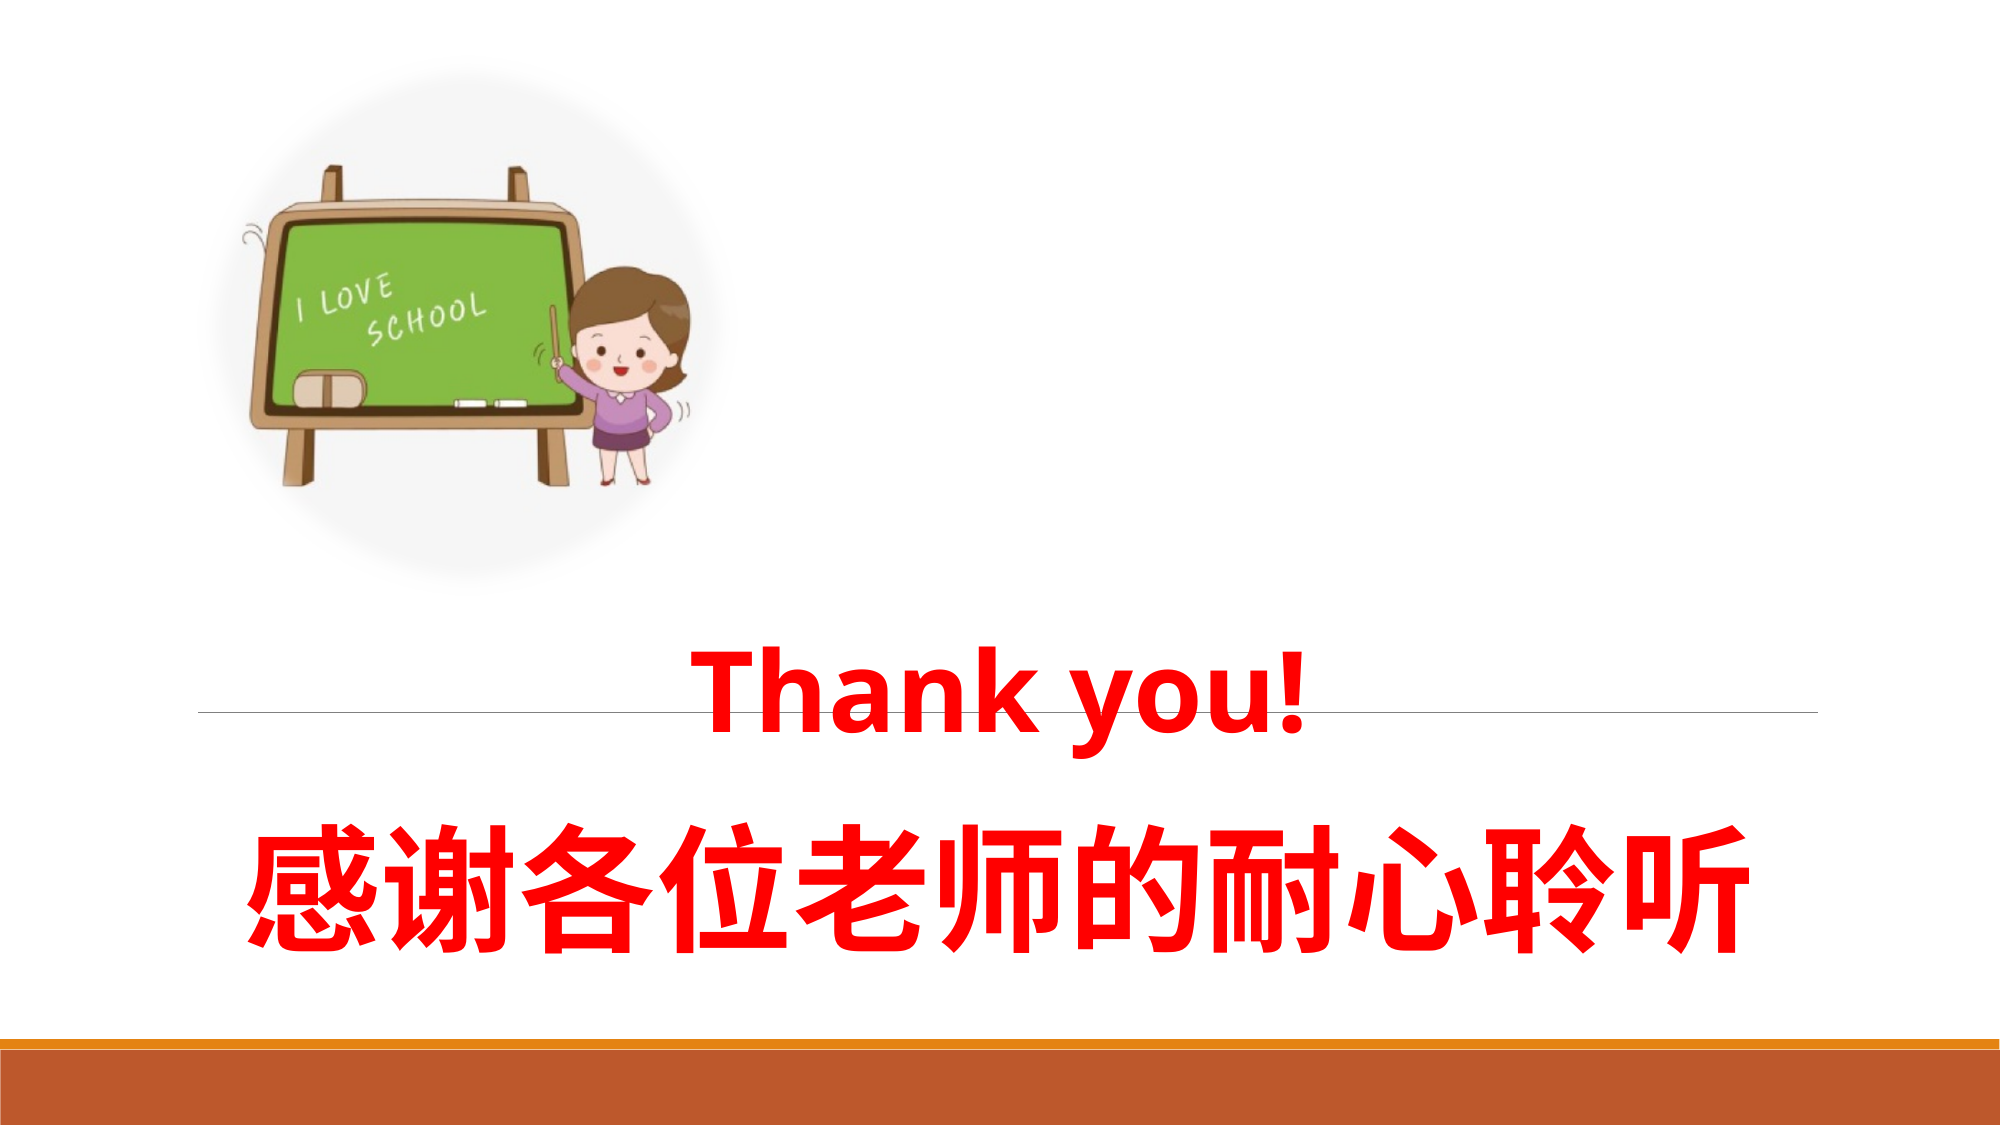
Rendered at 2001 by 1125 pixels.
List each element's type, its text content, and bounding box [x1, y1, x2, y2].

picture [196, 53, 739, 598]
text_box Thank you! 感谢各位老师的耐心聆听 [175, 572, 1824, 977]
